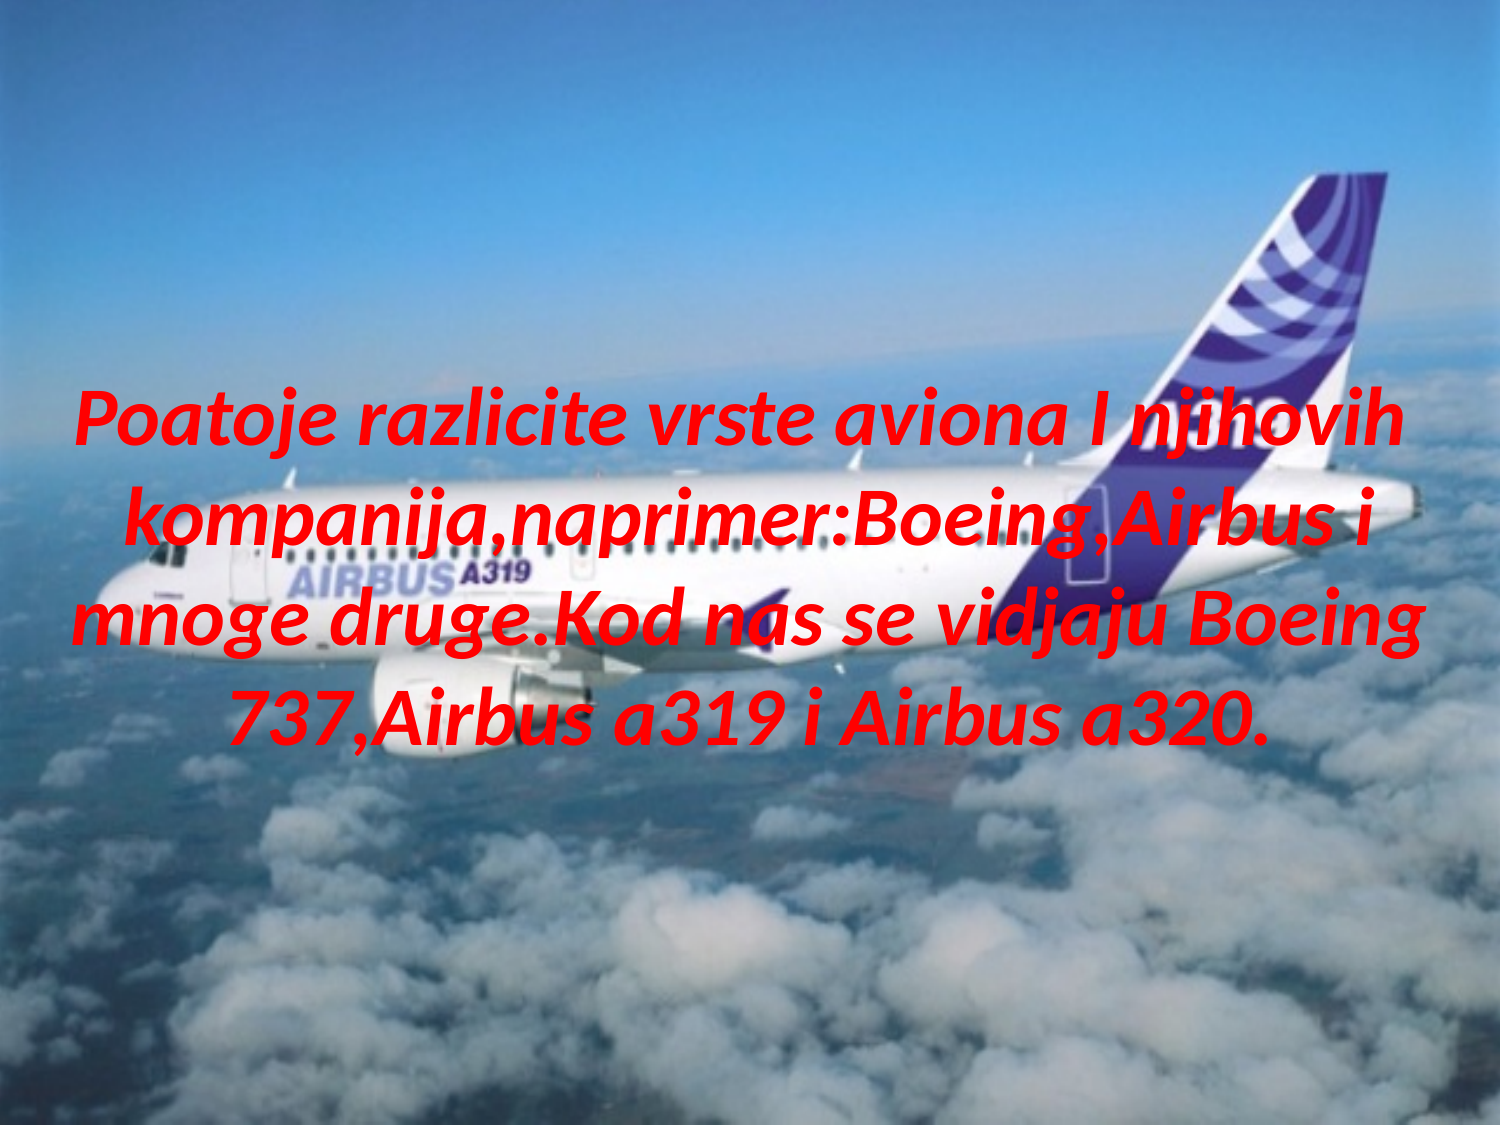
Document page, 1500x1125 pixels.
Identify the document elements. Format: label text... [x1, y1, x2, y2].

title Poatoje razlicite vrste aviona I njihovih kompanija,naprimer:Boeing,Airbus i mnoge druge.Kod nas se vidjaju Boeing 737,Airbus a319 i Airbus a320. [0, 0, 1500, 1125]
